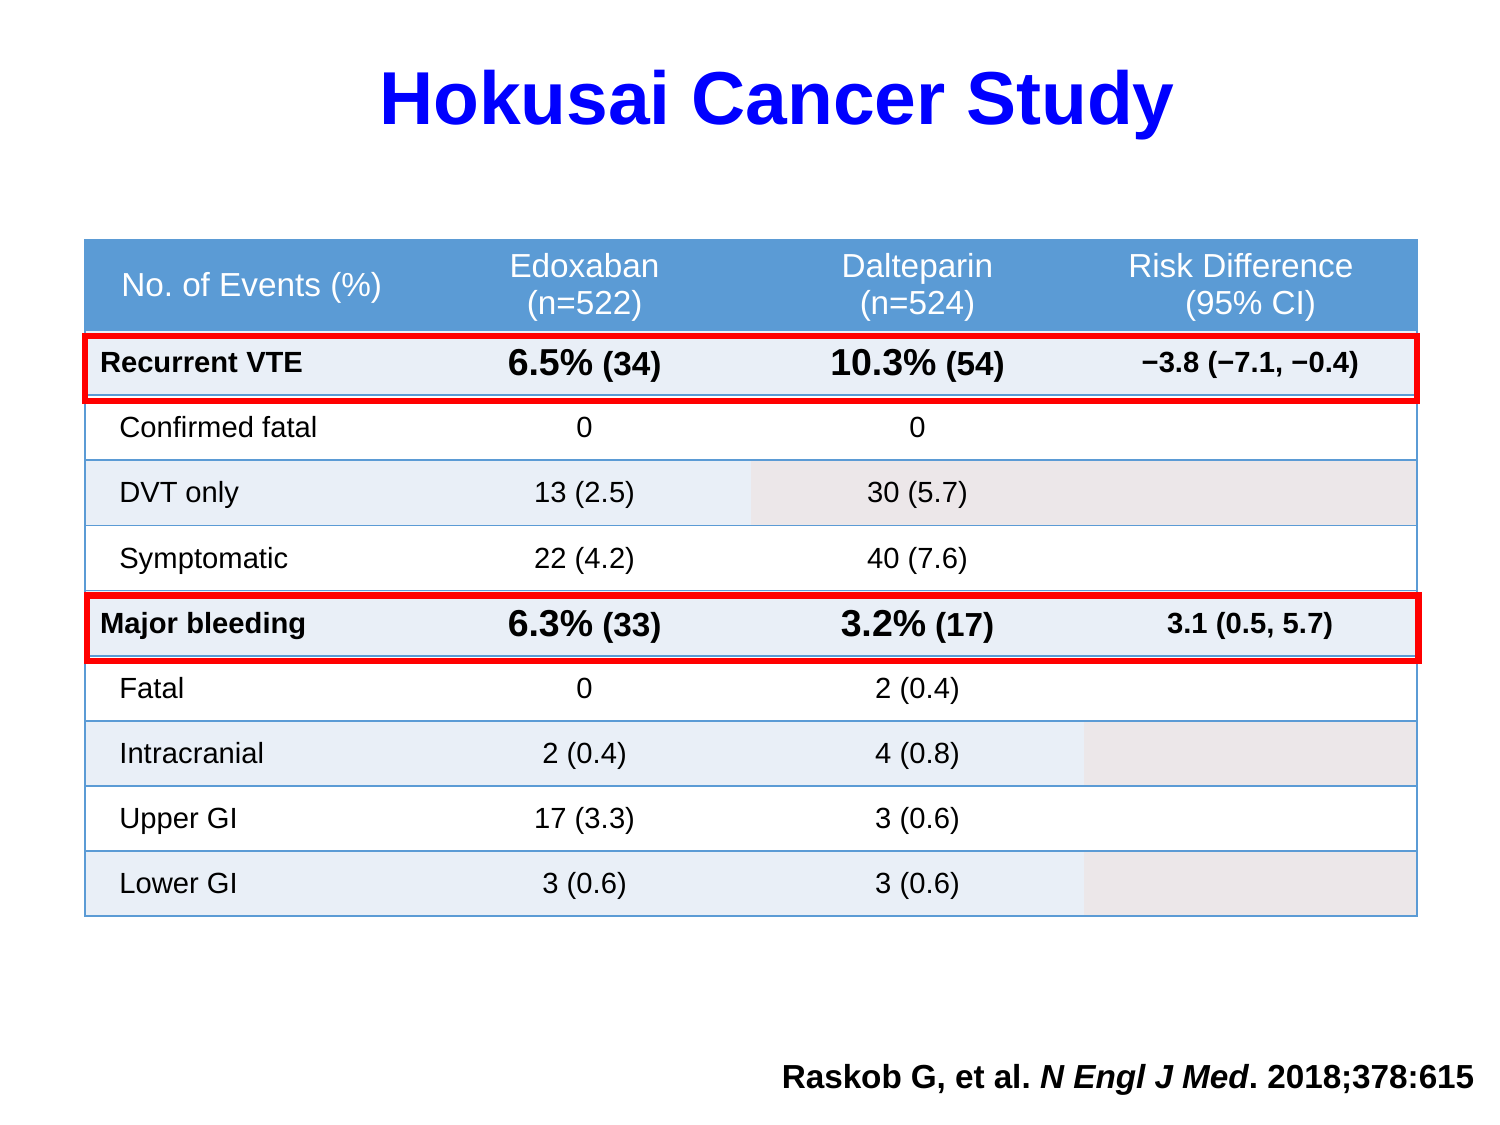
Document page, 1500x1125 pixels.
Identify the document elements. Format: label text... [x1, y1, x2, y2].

table_cell 22 (4.2) [418, 526, 751, 590]
table_cell Confirmed fatal [86, 402, 418, 459]
table_header No. of Events (%) [86, 241, 418, 329]
list Raskob G, et al. N Engl J Med. 2018;378:615 [188, 1030, 1490, 1125]
table_cell 3 (0.6) [418, 852, 751, 915]
table_cell −3.8 (−7.1, −0.4) [1084, 331, 1416, 335]
table_header Edoxaban (n=522) [418, 241, 751, 329]
table_cell [1084, 787, 1416, 850]
table_cell Recurrent VTE [86, 331, 418, 335]
table_cell Symptomatic [86, 526, 418, 590]
table_cell 2 (0.4) [751, 662, 1084, 720]
table_cell [1084, 402, 1416, 459]
table_cell DVT only [86, 461, 418, 525]
table_cell 0 [751, 402, 1084, 459]
table_cell 6.5% (34) [418, 331, 751, 335]
table_cell 30 (5.7) [751, 461, 1084, 525]
text_box [86, 594, 1420, 662]
table_cell 3 (0.6) [751, 787, 1084, 850]
table_cell [1084, 662, 1416, 720]
table_cell Fatal [86, 662, 418, 720]
table_cell 3 (0.6) [751, 852, 1084, 915]
table_cell 0 [418, 402, 751, 459]
table_cell Intracranial [86, 722, 418, 785]
title Hokusai Cancer Study [273, 0, 1281, 201]
table_cell 2 (0.4) [418, 722, 751, 785]
table_cell Upper GI [86, 787, 418, 850]
table_cell [1084, 461, 1416, 525]
table_cell 40 (7.6) [751, 526, 1084, 590]
table_header Risk Difference (95% CI) [1084, 241, 1416, 329]
table_cell Lower GI [86, 852, 418, 915]
table_cell 13 (2.5) [418, 461, 751, 525]
table_header Dalteparin (n=524) [751, 241, 1084, 329]
table_cell 4 (0.8) [751, 722, 1084, 785]
table_cell 10.3% (54) [751, 331, 1084, 335]
table_cell 17 (3.3) [418, 787, 751, 850]
text_box [84, 335, 1418, 402]
table_cell [1084, 526, 1416, 590]
table_cell 0 [418, 662, 751, 720]
table_cell [1084, 852, 1416, 915]
table_cell [1084, 722, 1416, 785]
